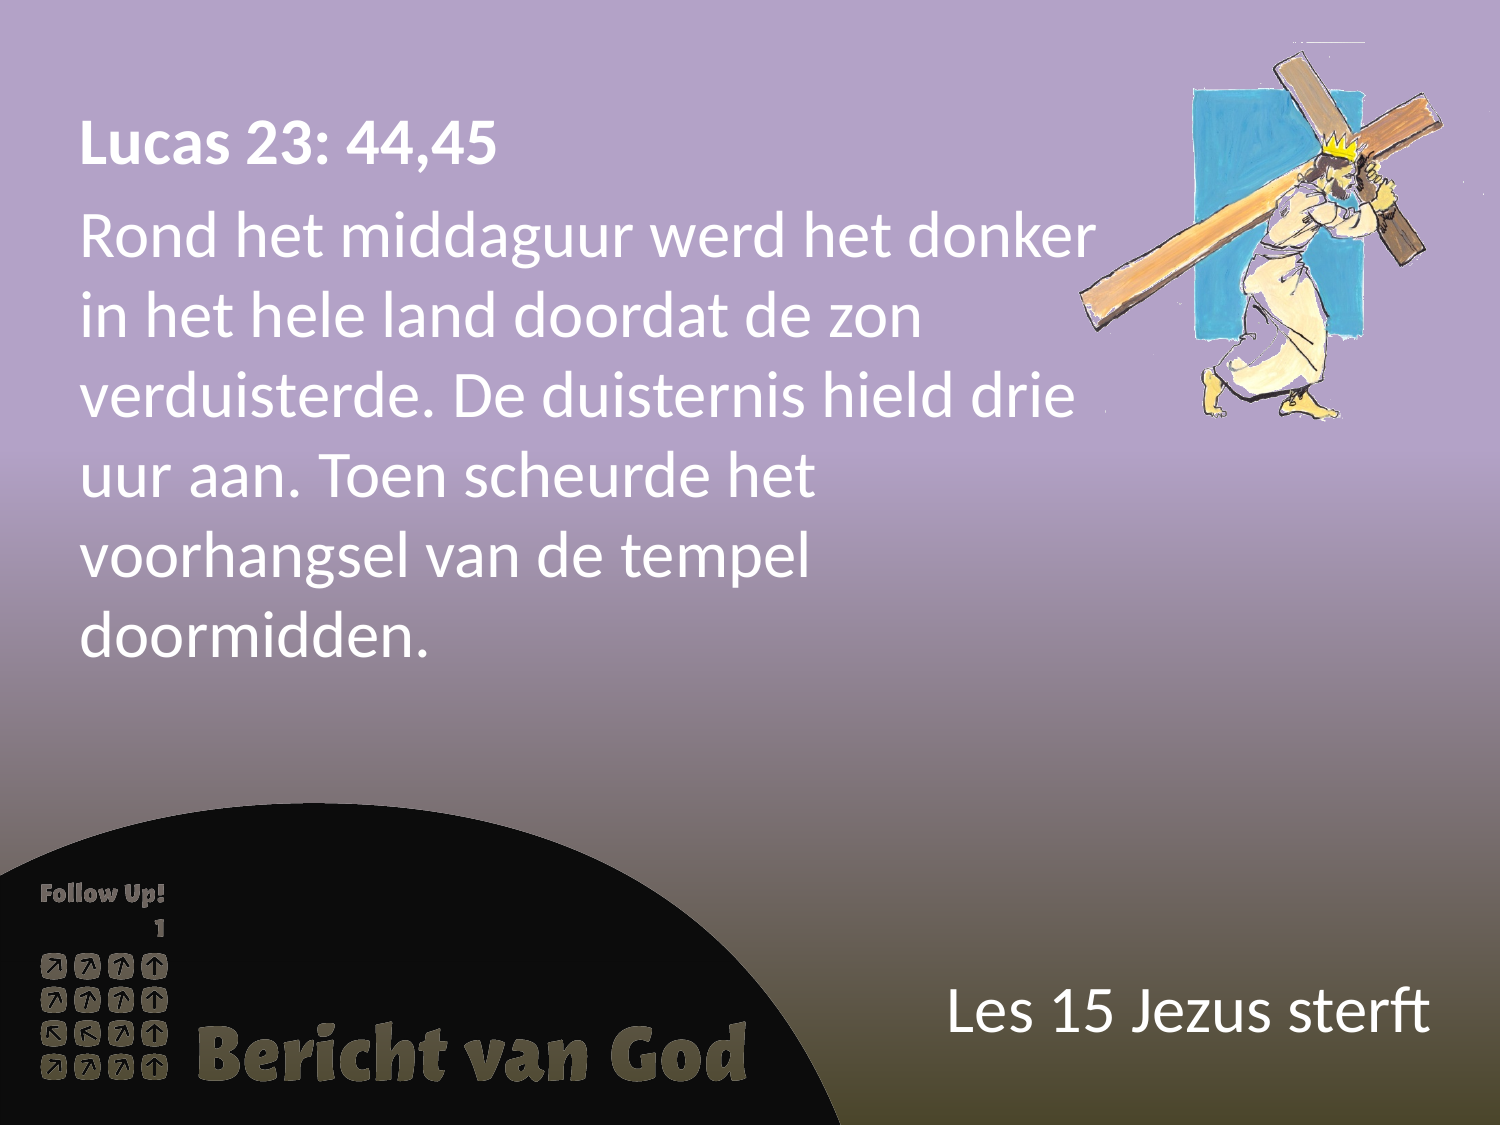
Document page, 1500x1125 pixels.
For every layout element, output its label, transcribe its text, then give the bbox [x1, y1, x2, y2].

picture [0, 798, 847, 1125]
picture [1074, 42, 1500, 439]
subtitle Lucas 23: 44,45 Rond het middaguur werd het donker in het hele land doordat de zon verduisterde. De duisternis hield drie uur aan. Toen scheurde het voorhangsel van de tempel doormidden. [64, 89, 1176, 729]
title Les 15 Jezus sterft [851, 928, 1448, 1083]
